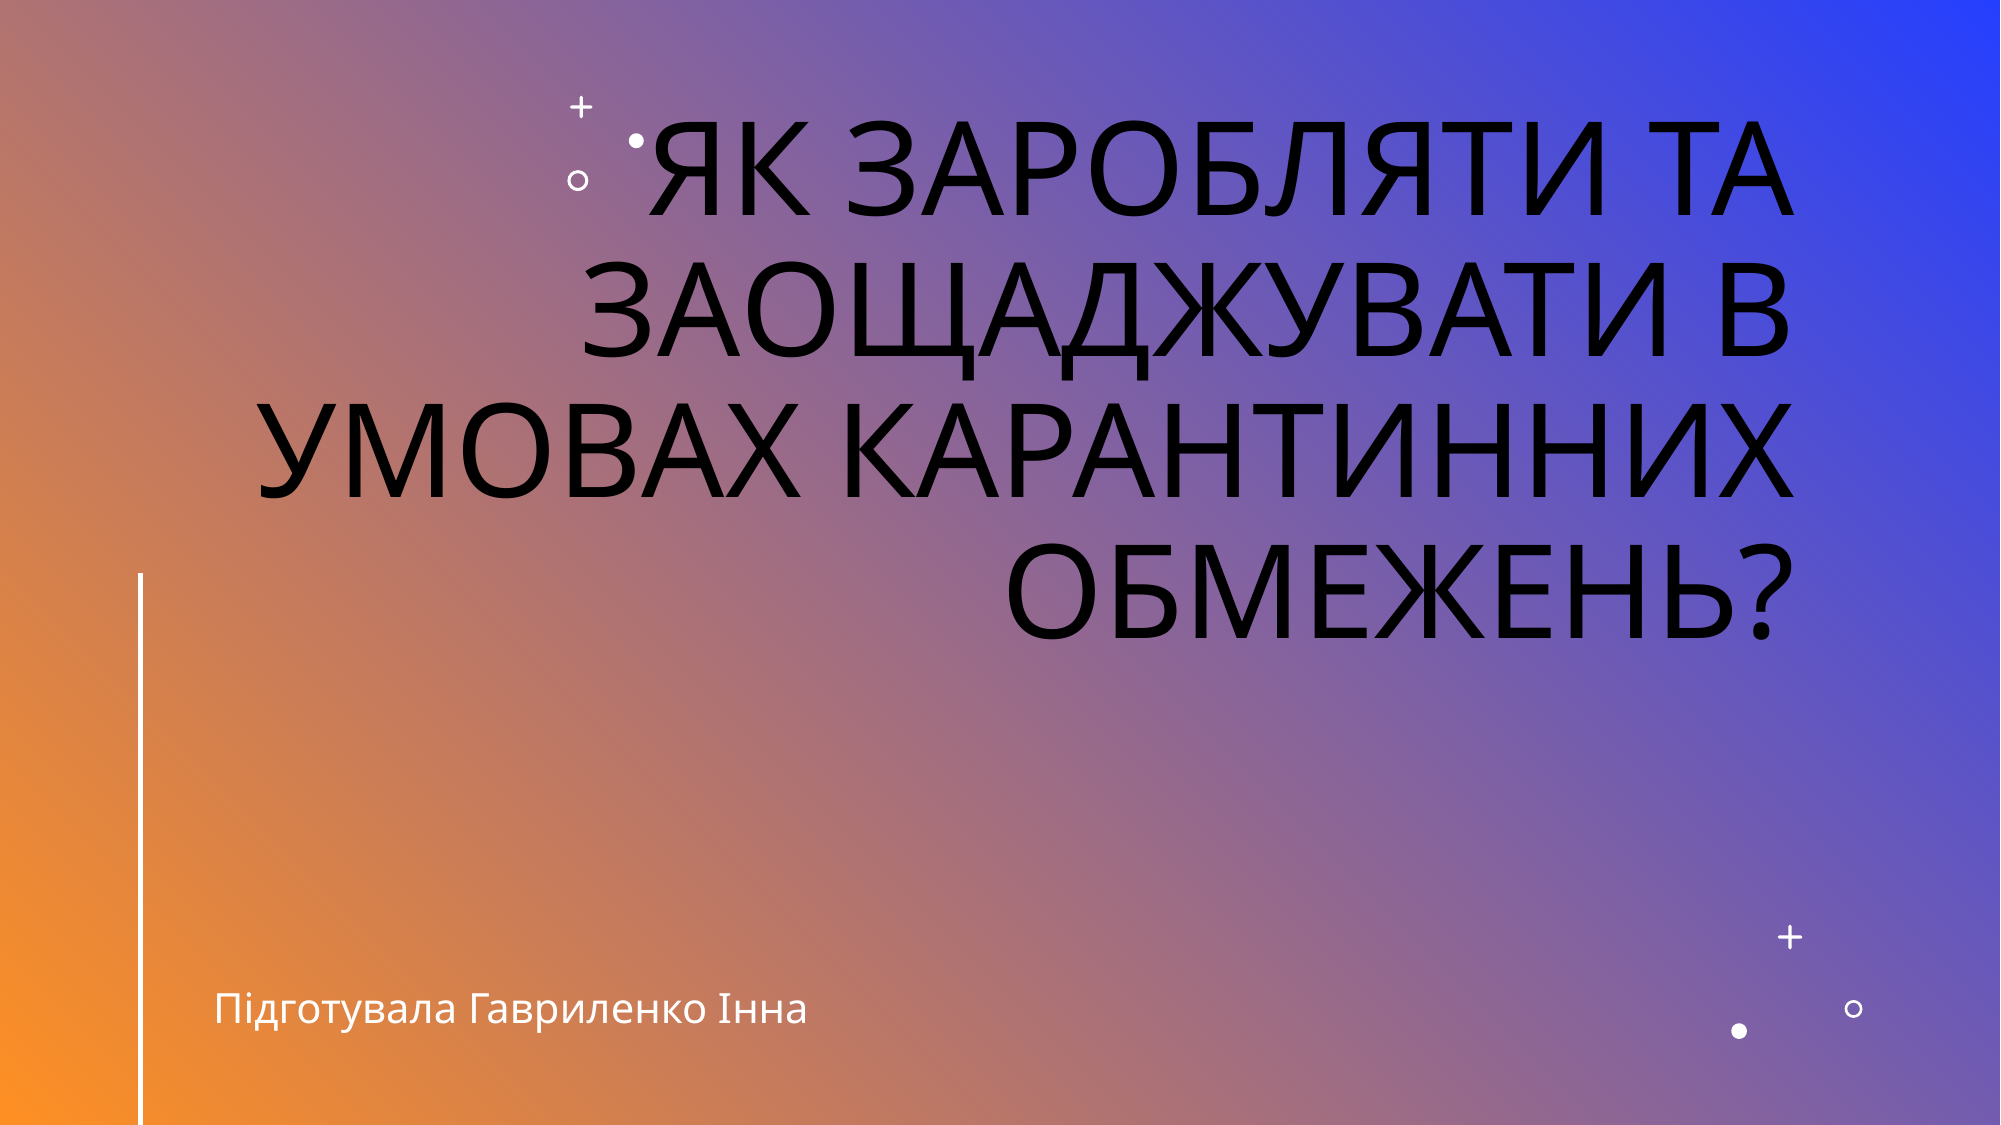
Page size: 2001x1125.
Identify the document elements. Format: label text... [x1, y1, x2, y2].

text_box [569, 95, 593, 119]
text_box [0, 0, 2000, 1125]
text_box [1777, 924, 1803, 950]
text_box [1731, 1023, 1747, 1039]
text_box [567, 170, 589, 192]
subtitle Підготувала Гавриленко Інна [198, 979, 1606, 1063]
title Як заробляти та заощаджувати в умовах карантинних обмежень? [231, 95, 1812, 779]
text_box [1844, 1000, 1863, 1018]
text_box [628, 133, 644, 149]
